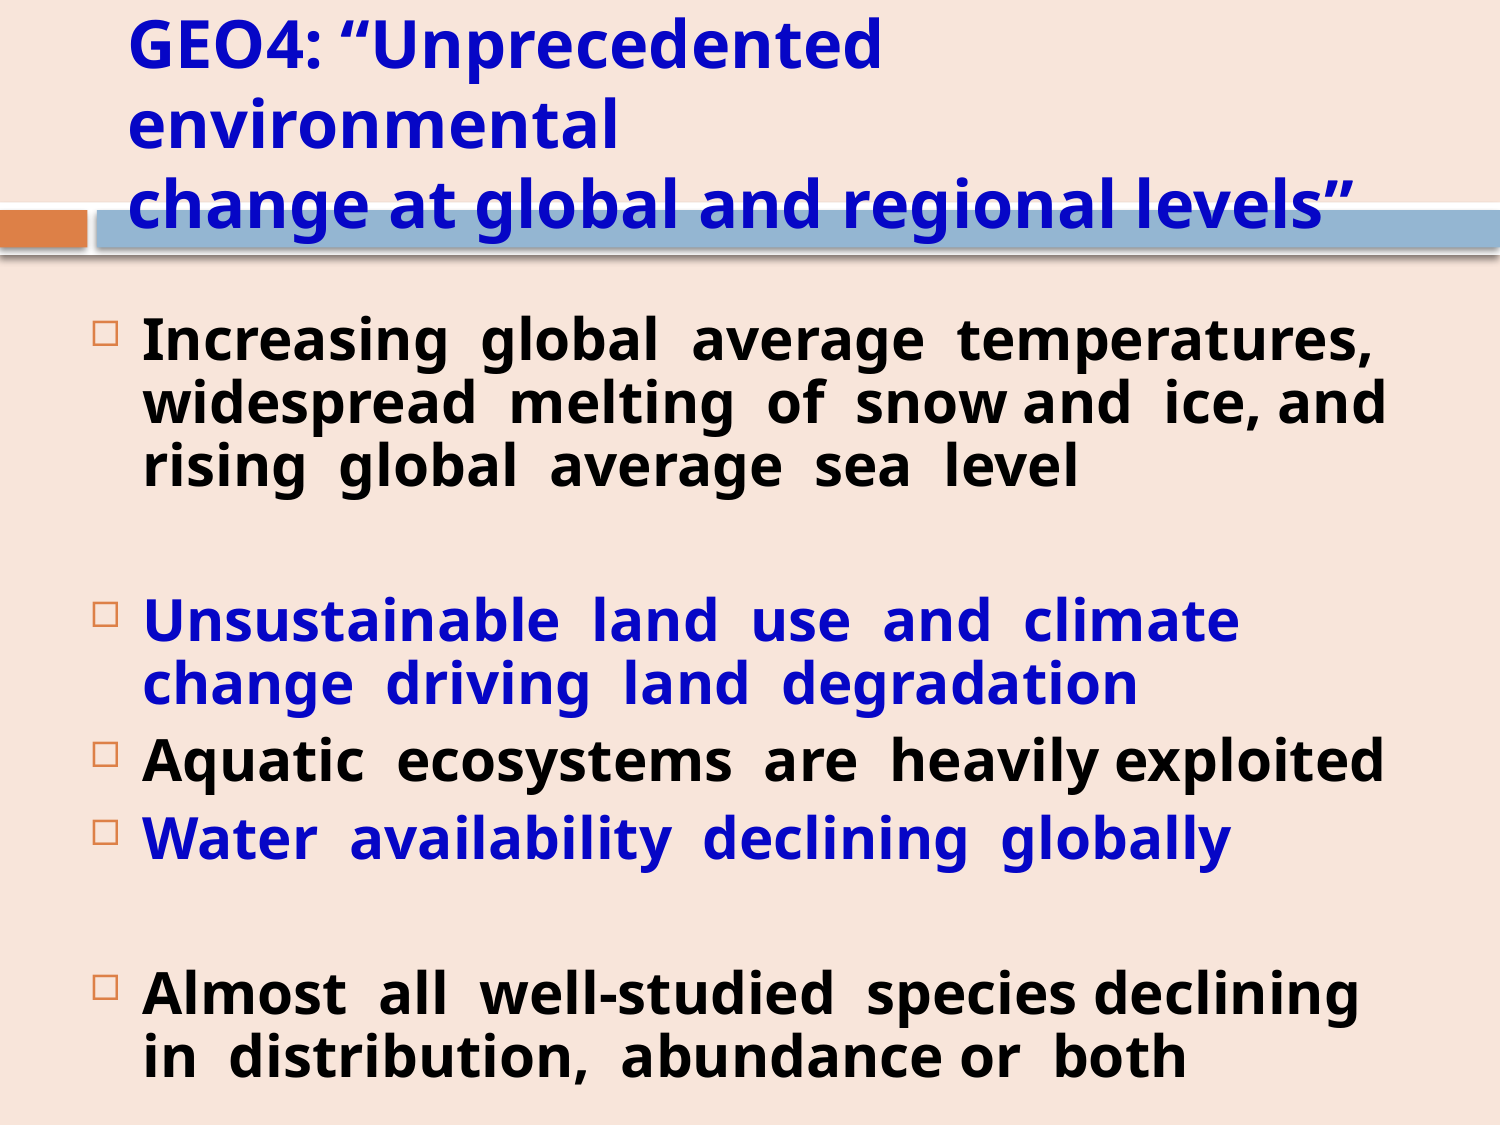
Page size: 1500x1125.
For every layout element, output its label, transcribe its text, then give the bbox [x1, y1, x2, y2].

list Increasing global average temperatures, widespread melting of snow and ice, and rising global average sea level Unsustainable land use and climate change driving land degradation Aquatic ecosystems are heavily exploited Water availability declining globally Almost all well-studied species declining in distribution, abundance or both [75, 302, 1425, 1125]
title GEO4: “Unprecedented environmental change at global and regional levels” [112, 0, 1388, 244]
